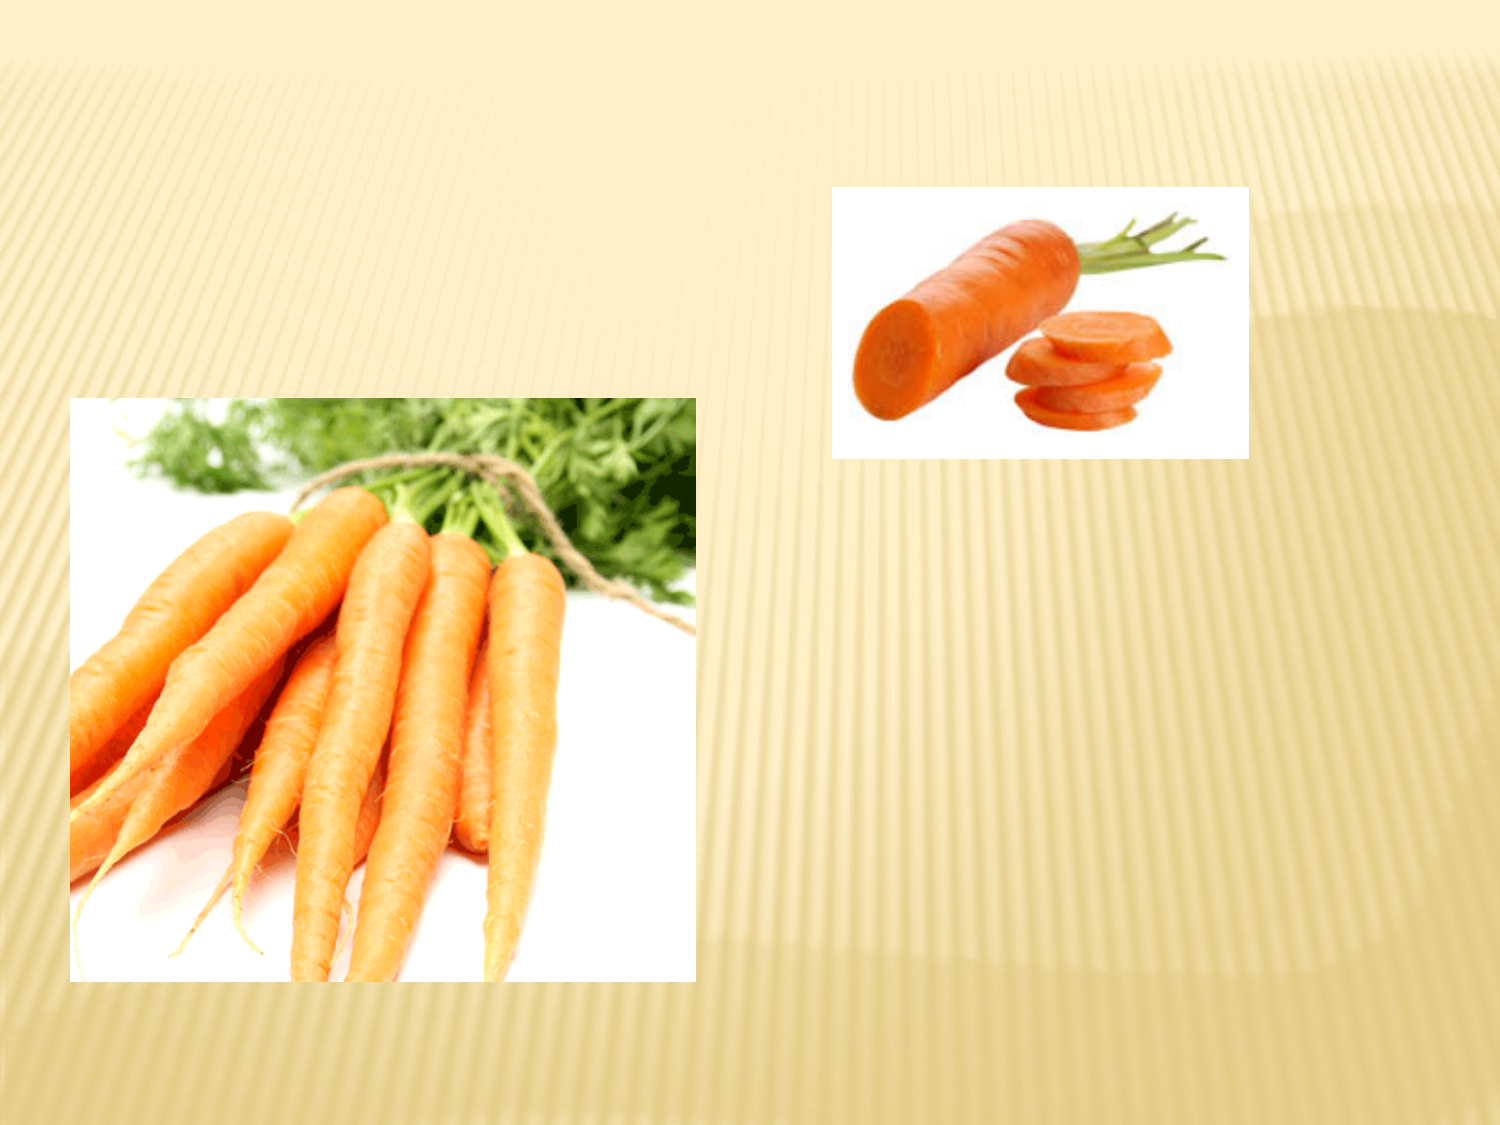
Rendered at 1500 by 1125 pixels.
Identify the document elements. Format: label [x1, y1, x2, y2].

picture [831, 187, 1249, 459]
picture [70, 398, 696, 982]
